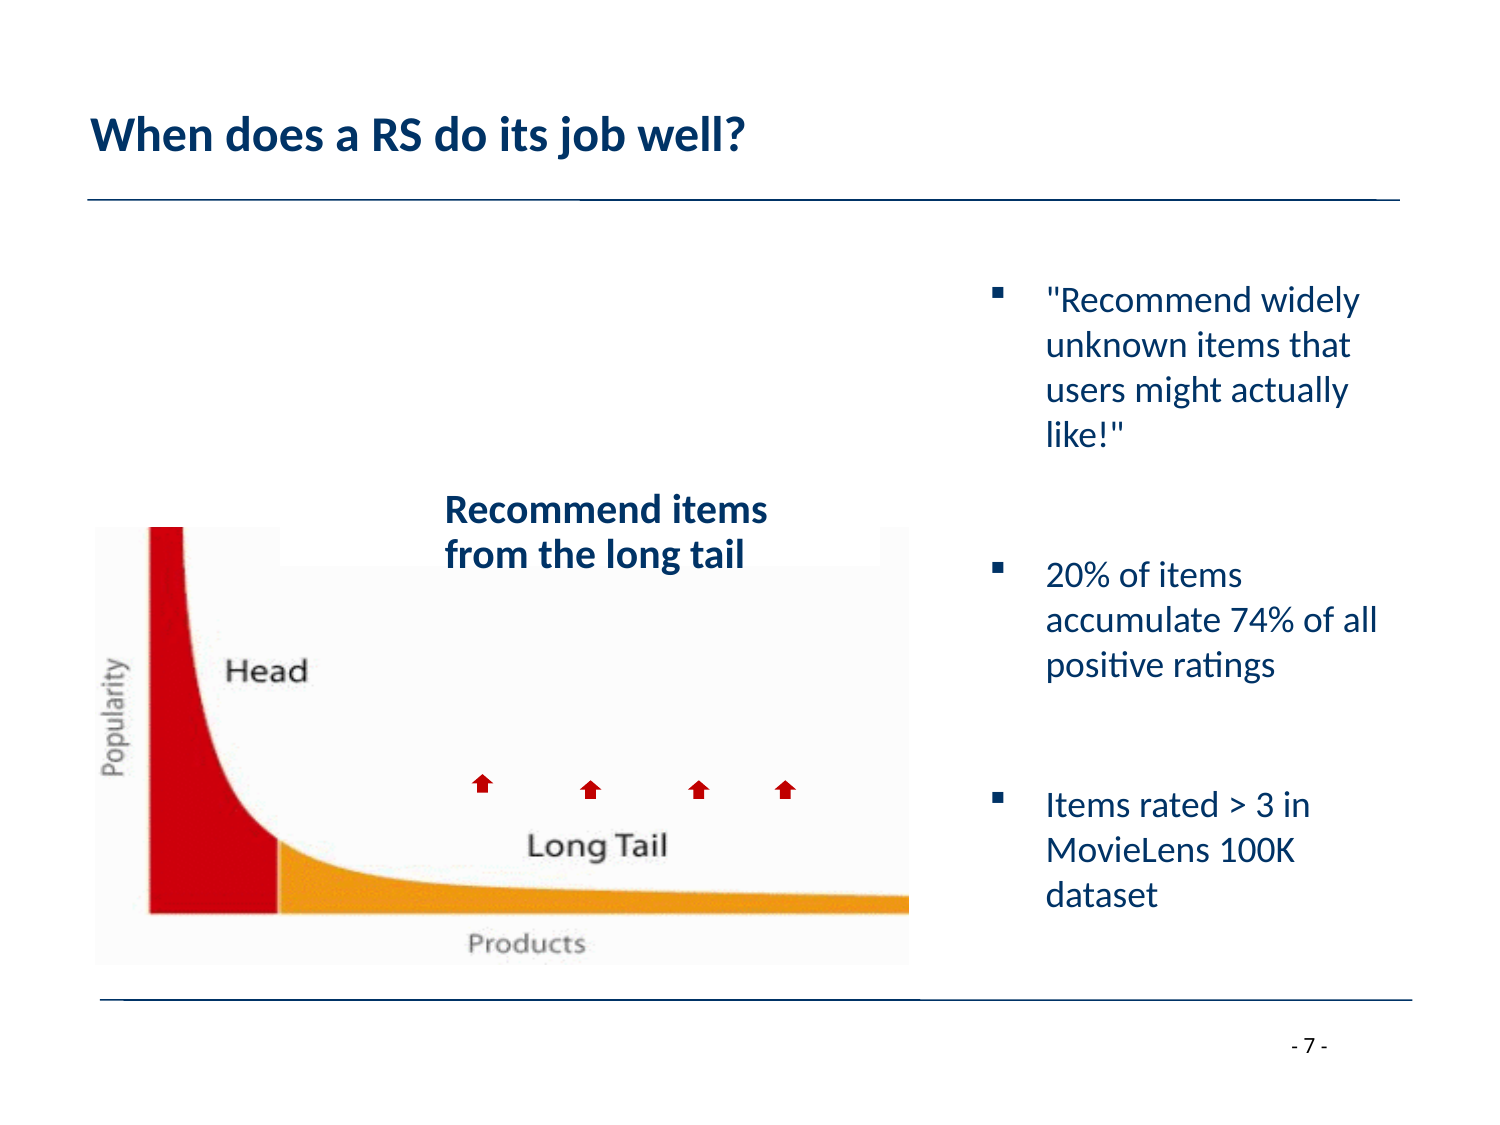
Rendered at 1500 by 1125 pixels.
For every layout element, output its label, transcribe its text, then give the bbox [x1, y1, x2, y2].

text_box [279, 479, 881, 799]
text_box "Recommend widely unknown items that users might actually like!" 20% of items accumulate 74% of all positive ratings Items rated > 3 in MovieLens 100K dataset [974, 267, 1406, 882]
title When does a RS do its job well? [74, 37, 1426, 226]
picture [94, 526, 909, 965]
